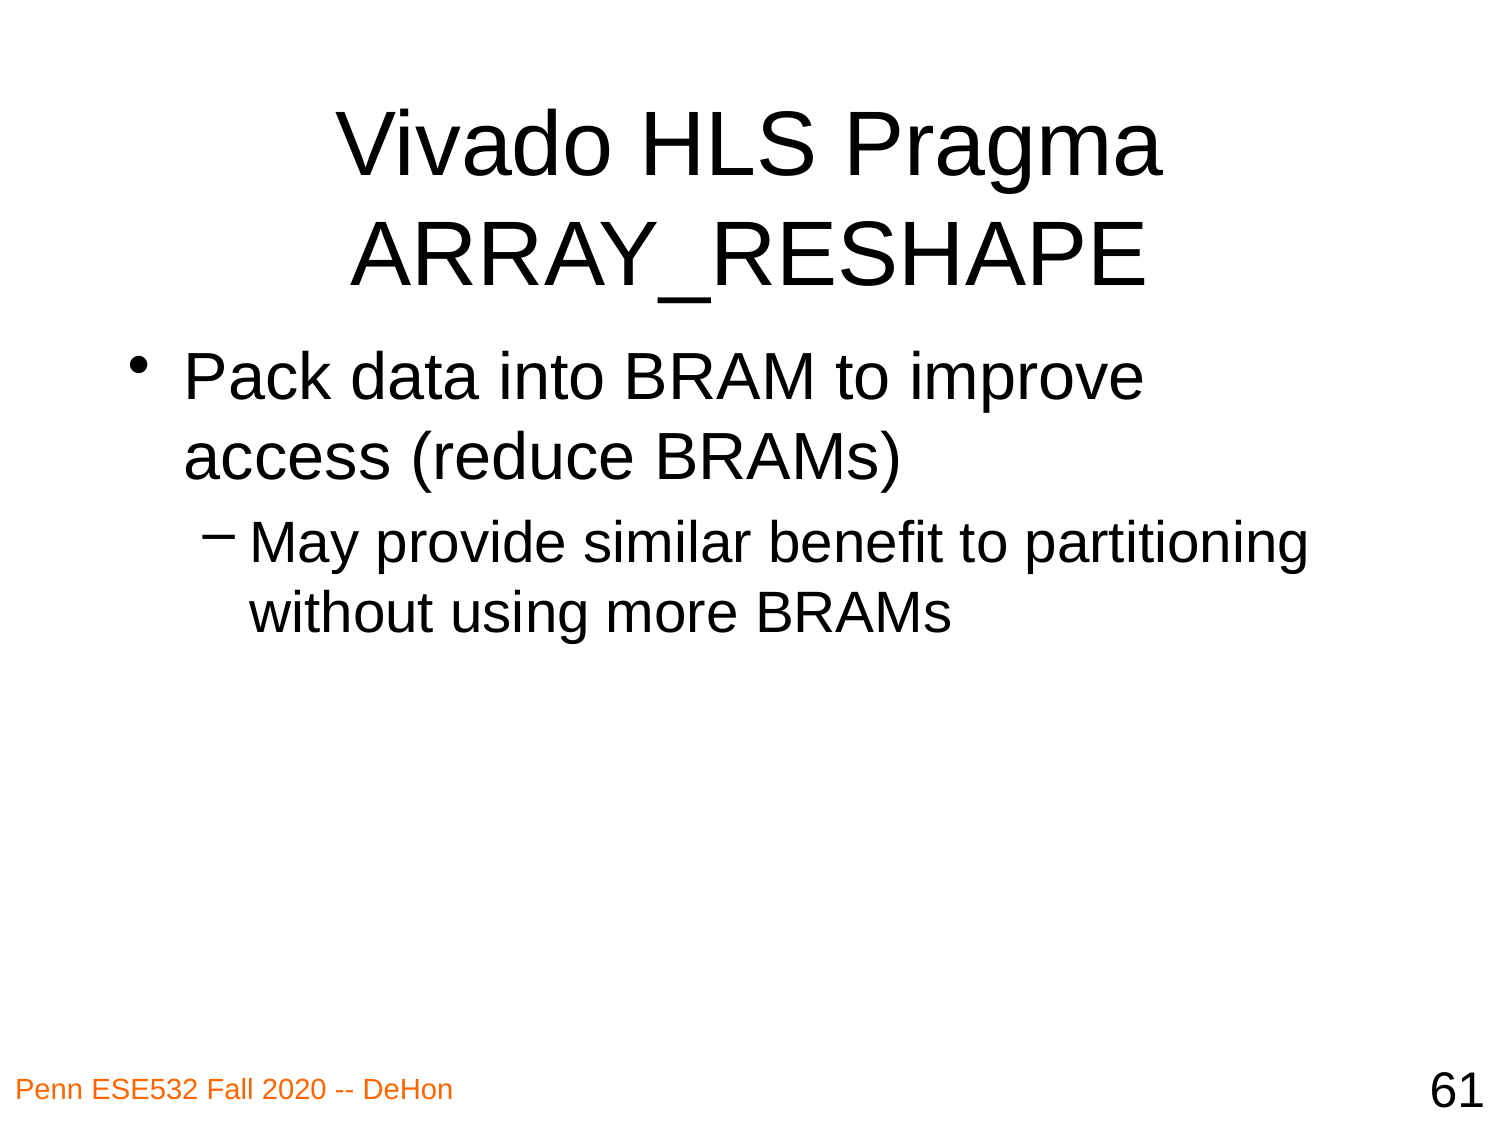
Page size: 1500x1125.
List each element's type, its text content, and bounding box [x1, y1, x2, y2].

list Pack data into BRAM to improve access (reduce BRAMs) May provide similar benefit to partitioning without using more BRAMs [112, 324, 1388, 1001]
slide_number Penn ESE532 Fall 2020 -- DeHon [0, 1062, 576, 1125]
title Vivado HLS Pragma ARRAY_RESHAPE [112, 99, 1388, 288]
slide_number 61 [1187, 1049, 1500, 1125]
